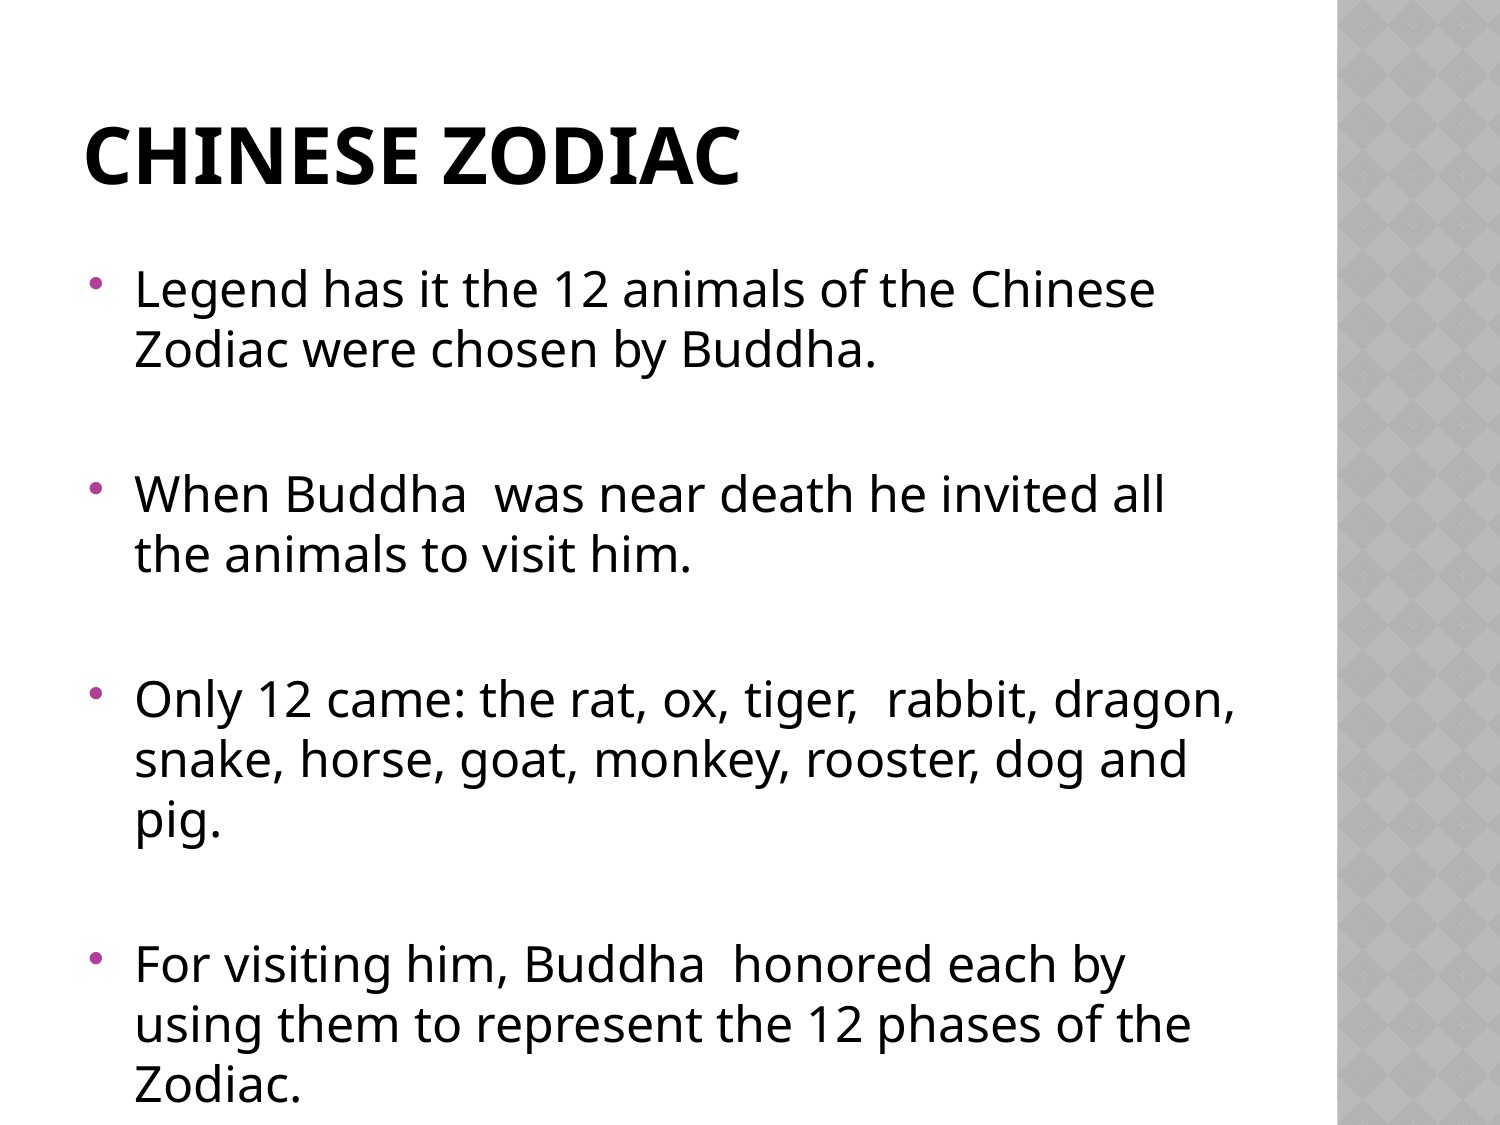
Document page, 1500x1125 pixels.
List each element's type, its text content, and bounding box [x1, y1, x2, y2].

title Chinese zodiac [75, 52, 1263, 200]
list Legend has it the 12 animals of the Chinese Zodiac were chosen by Buddha. When Buddha was near death he invited all the animals to visit him. Only 12 came: the rat, ox, tiger, rabbit, dragon, snake, horse, goat, monkey, rooster, dog and pig. For visiting him, Buddha honored each by using them to represent the 12 phases of the Zodiac. [75, 249, 1263, 1045]
